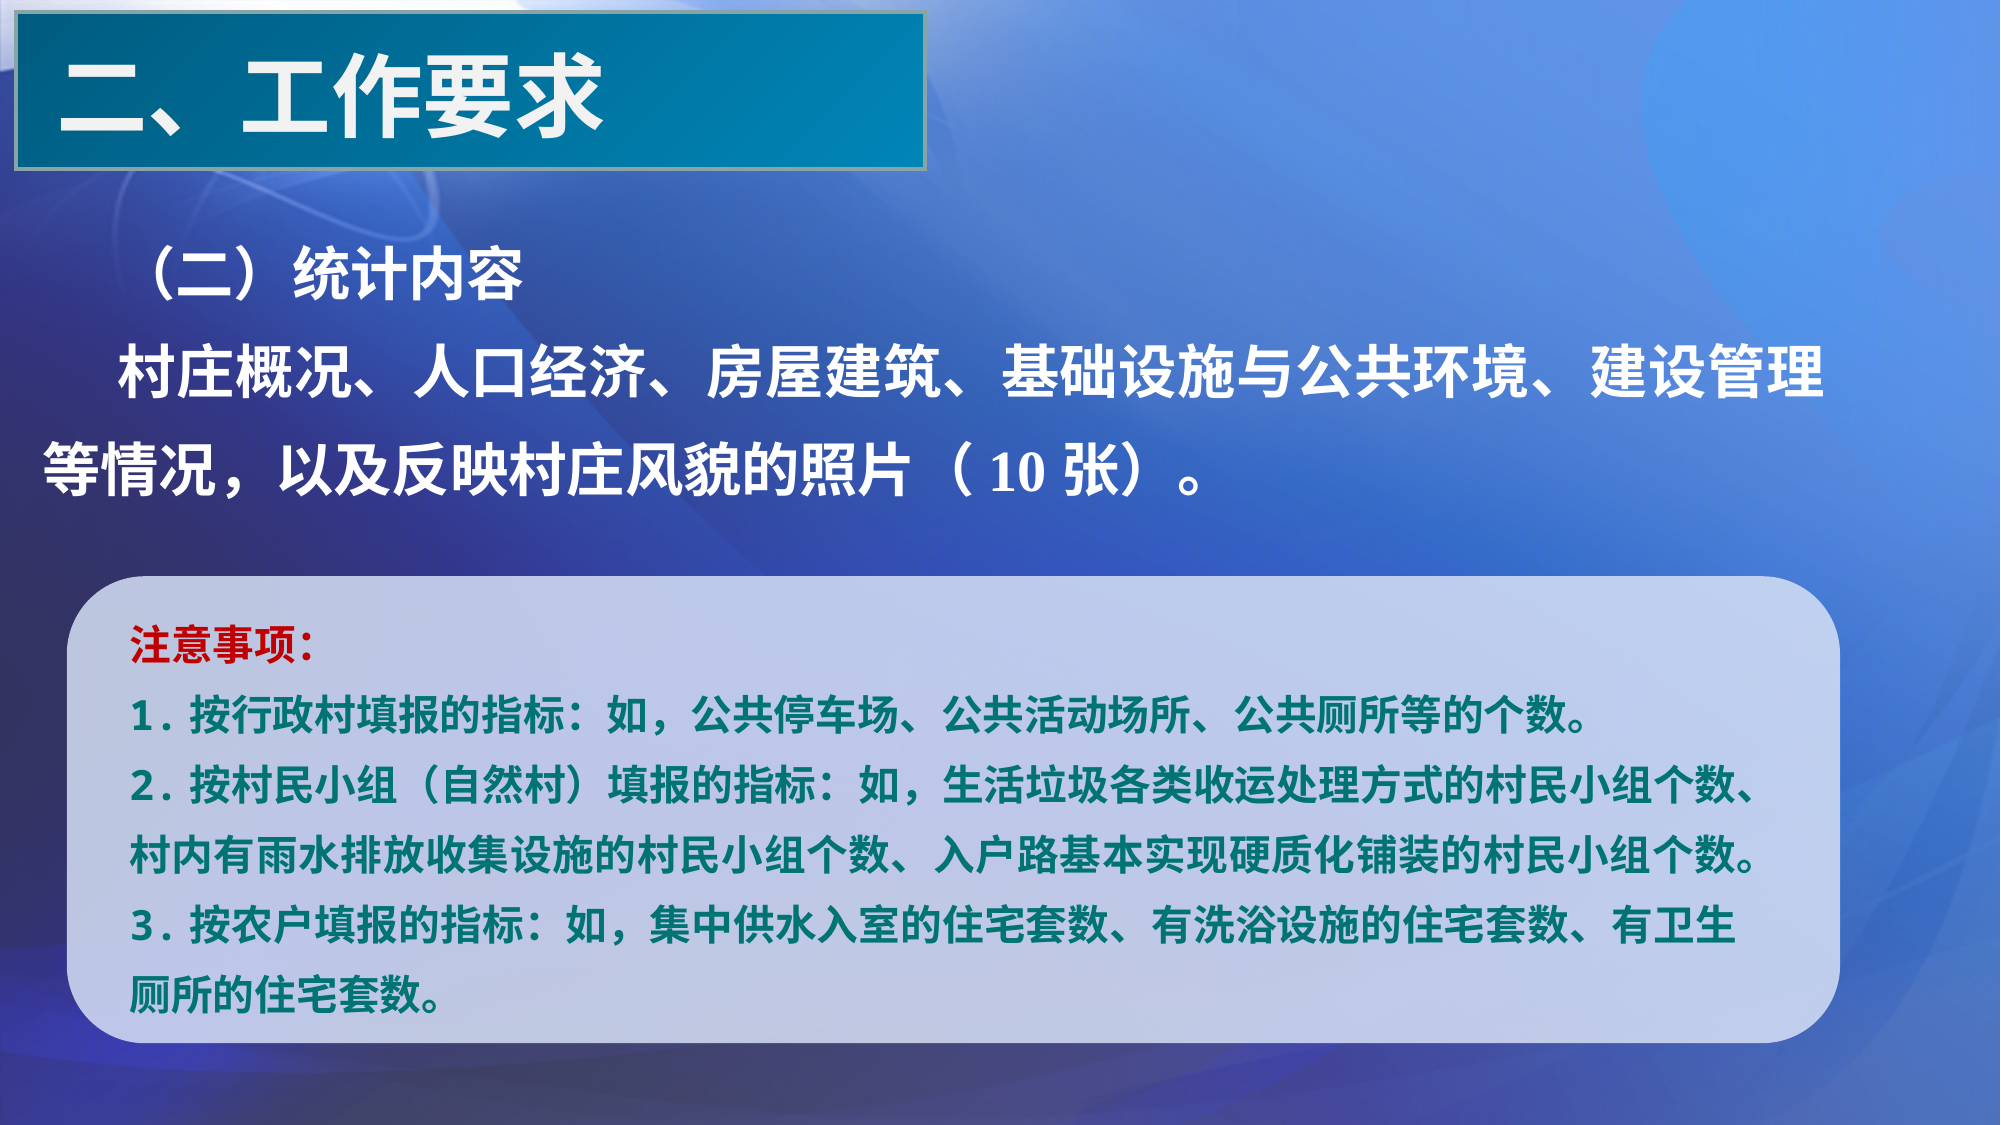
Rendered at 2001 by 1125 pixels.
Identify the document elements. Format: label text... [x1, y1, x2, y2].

list 注意事项： 1.按行政村填报的指标：如，公共停车场、公共活动场所、公共厕所等的个数。 2.按村民小组（自然村）填报的指标：如，生活垃圾各类收运处理方式的村民小组个数、村内有雨水排放收集设施的村民小组个数、入户路基本实现硬质化铺装的村民小组个数。 3.按农户填报的指标：如，集中供水入室的住宅套数、有洗浴设施的住宅套数、有卫生厕所的住宅套数。 [114, 591, 1752, 1033]
text_box （二）统计内容 村庄概况、人口经济、房屋建筑、基础设施与公共环境、建设管理等情况，以及反映村庄风貌的照片（10张）。 [27, 201, 1841, 511]
text_box [65, 575, 1842, 1045]
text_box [16, 12, 925, 170]
